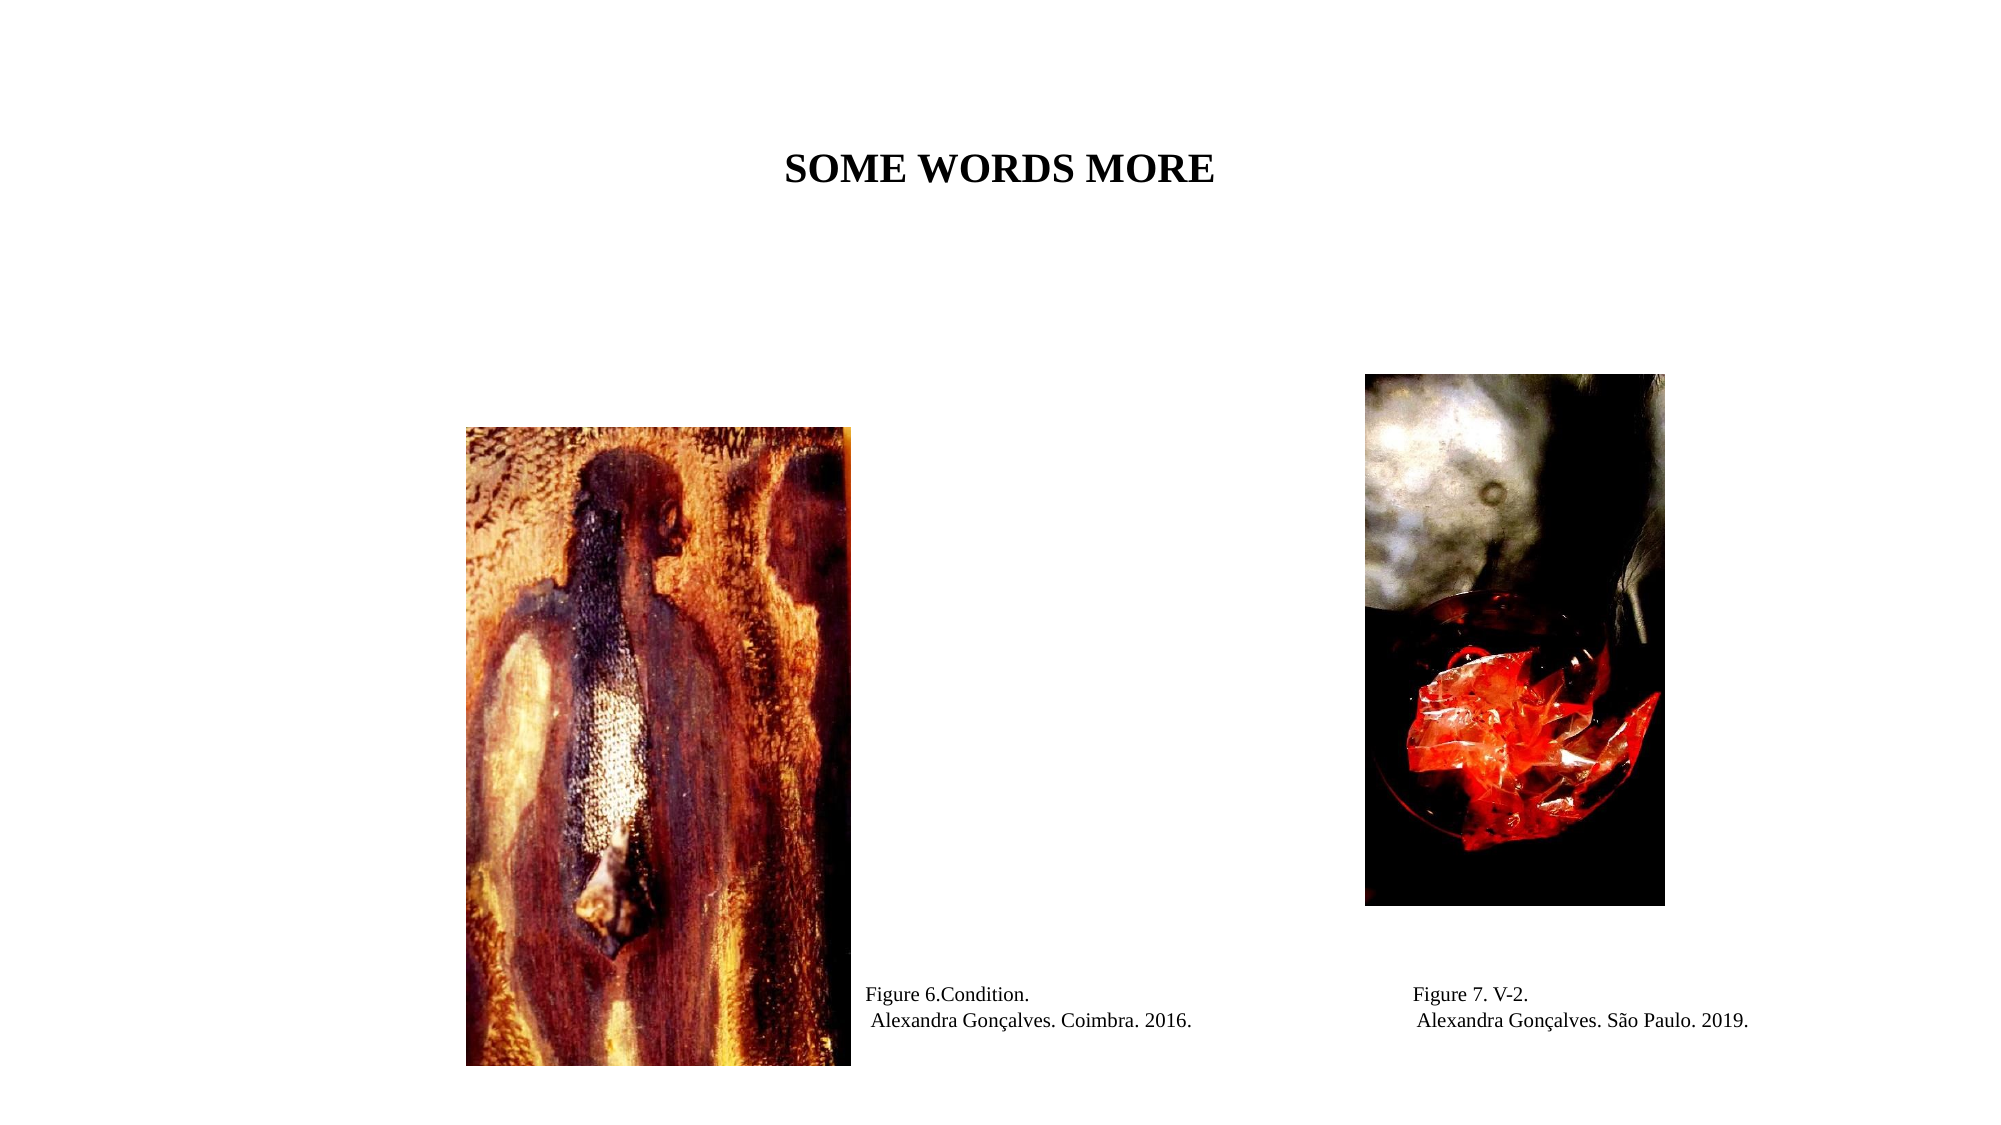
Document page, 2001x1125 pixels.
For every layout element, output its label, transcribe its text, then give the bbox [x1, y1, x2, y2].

text_box Figure 6.Condition. Figure 7. V-2. Alexandra Gonçalves. Coimbra. 2016. Alexandra Gonçalves. São Paulo. 2019. [851, 529, 1936, 1040]
picture [1365, 374, 1665, 906]
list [466, 427, 851, 1066]
title SOME WORDS MORE [137, 59, 1863, 278]
